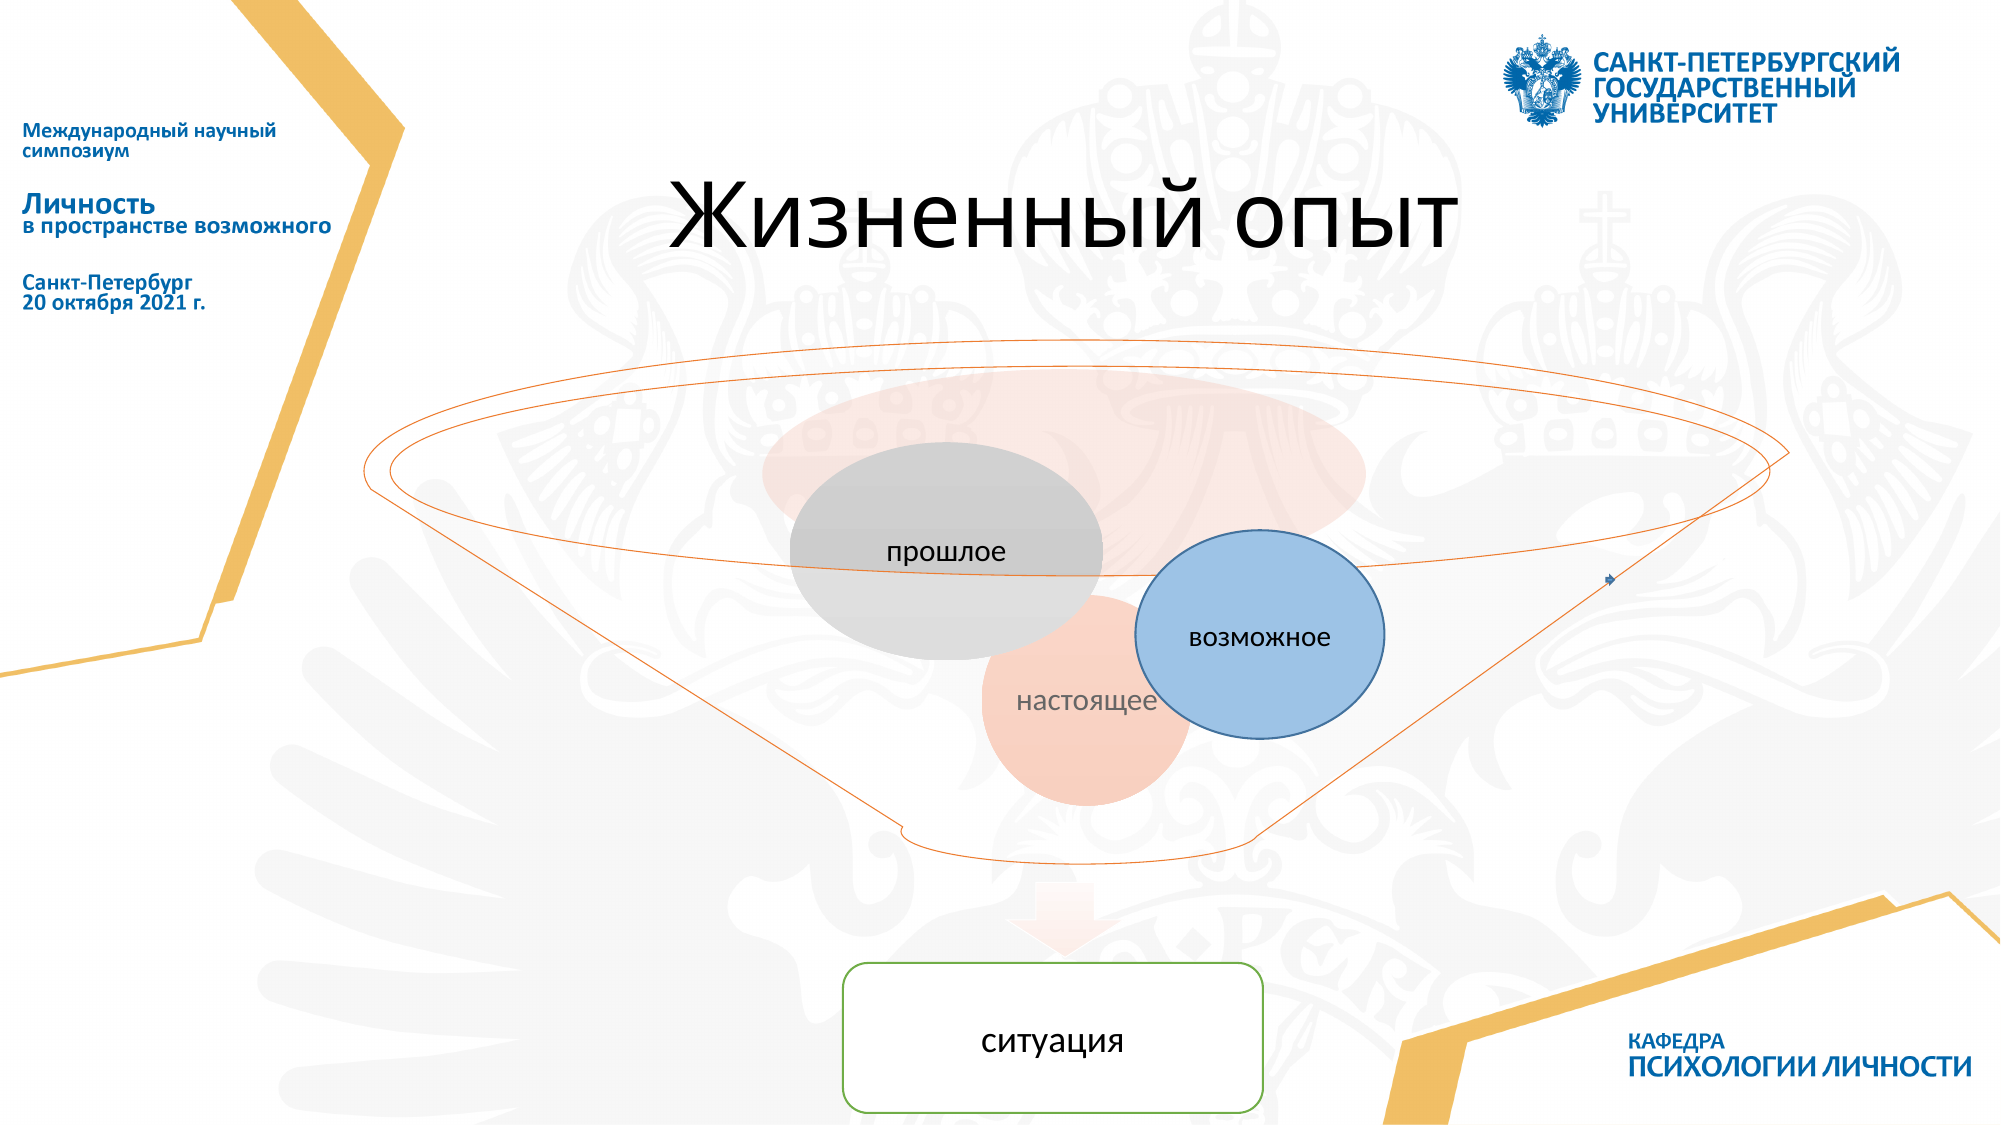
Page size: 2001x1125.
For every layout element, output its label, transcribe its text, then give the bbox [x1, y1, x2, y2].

picture [0, 0, 2001, 1125]
text_box ситуация [841, 1088, 1264, 1114]
title Жизненный опыт [388, 135, 1742, 302]
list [267, 338, 1863, 1088]
